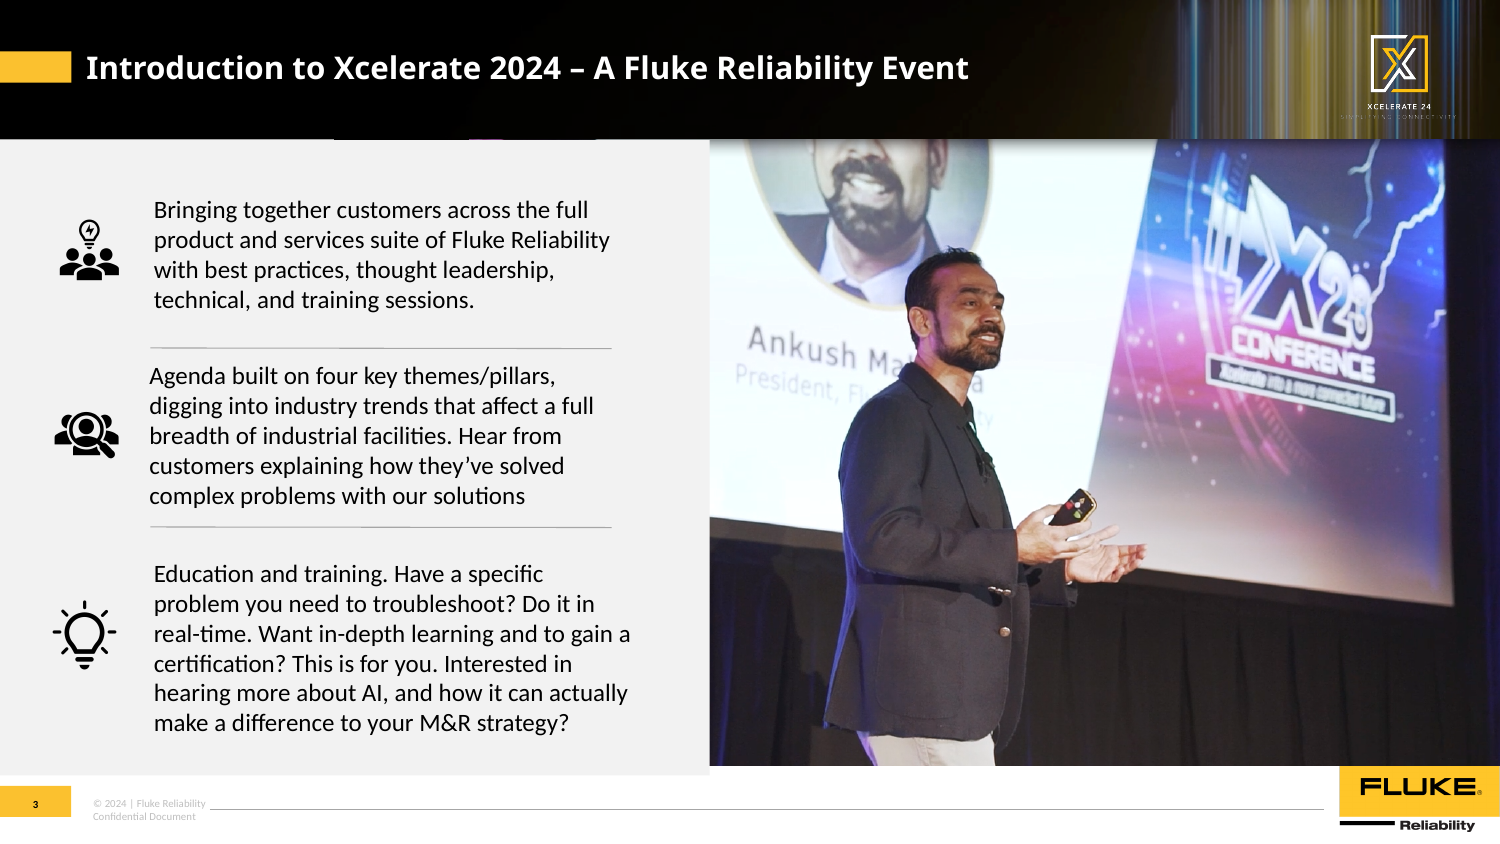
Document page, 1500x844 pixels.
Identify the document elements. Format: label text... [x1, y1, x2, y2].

text_box Agenda built on four key themes/pillars, digging into industry trends that affect a full breadth of industrial facilities. Hear from customers explaining how they’ve solved complex problems with our solutions [134, 352, 469, 517]
picture [50, 398, 123, 472]
text_box [0, 139, 711, 776]
text_box Bringing together customers across the full product and services suite of Fluke Reliability with best practices, thought leadership, technical, and training sessions. [139, 185, 469, 321]
picture [50, 211, 128, 289]
text_box Education and training. Have a specific problem you need to troubleshoot? Do it in real-time. Want in-depth learning and to gain a certification? This is for you. Interested in hearing more about AI, and how it can actually make a difference to your M&R strategy? [139, 549, 469, 745]
title Introduction to Xcelerate 2024 – A Fluke Reliability Event [71, 40, 1339, 94]
picture [334, 0, 1500, 832]
picture [46, 597, 123, 674]
